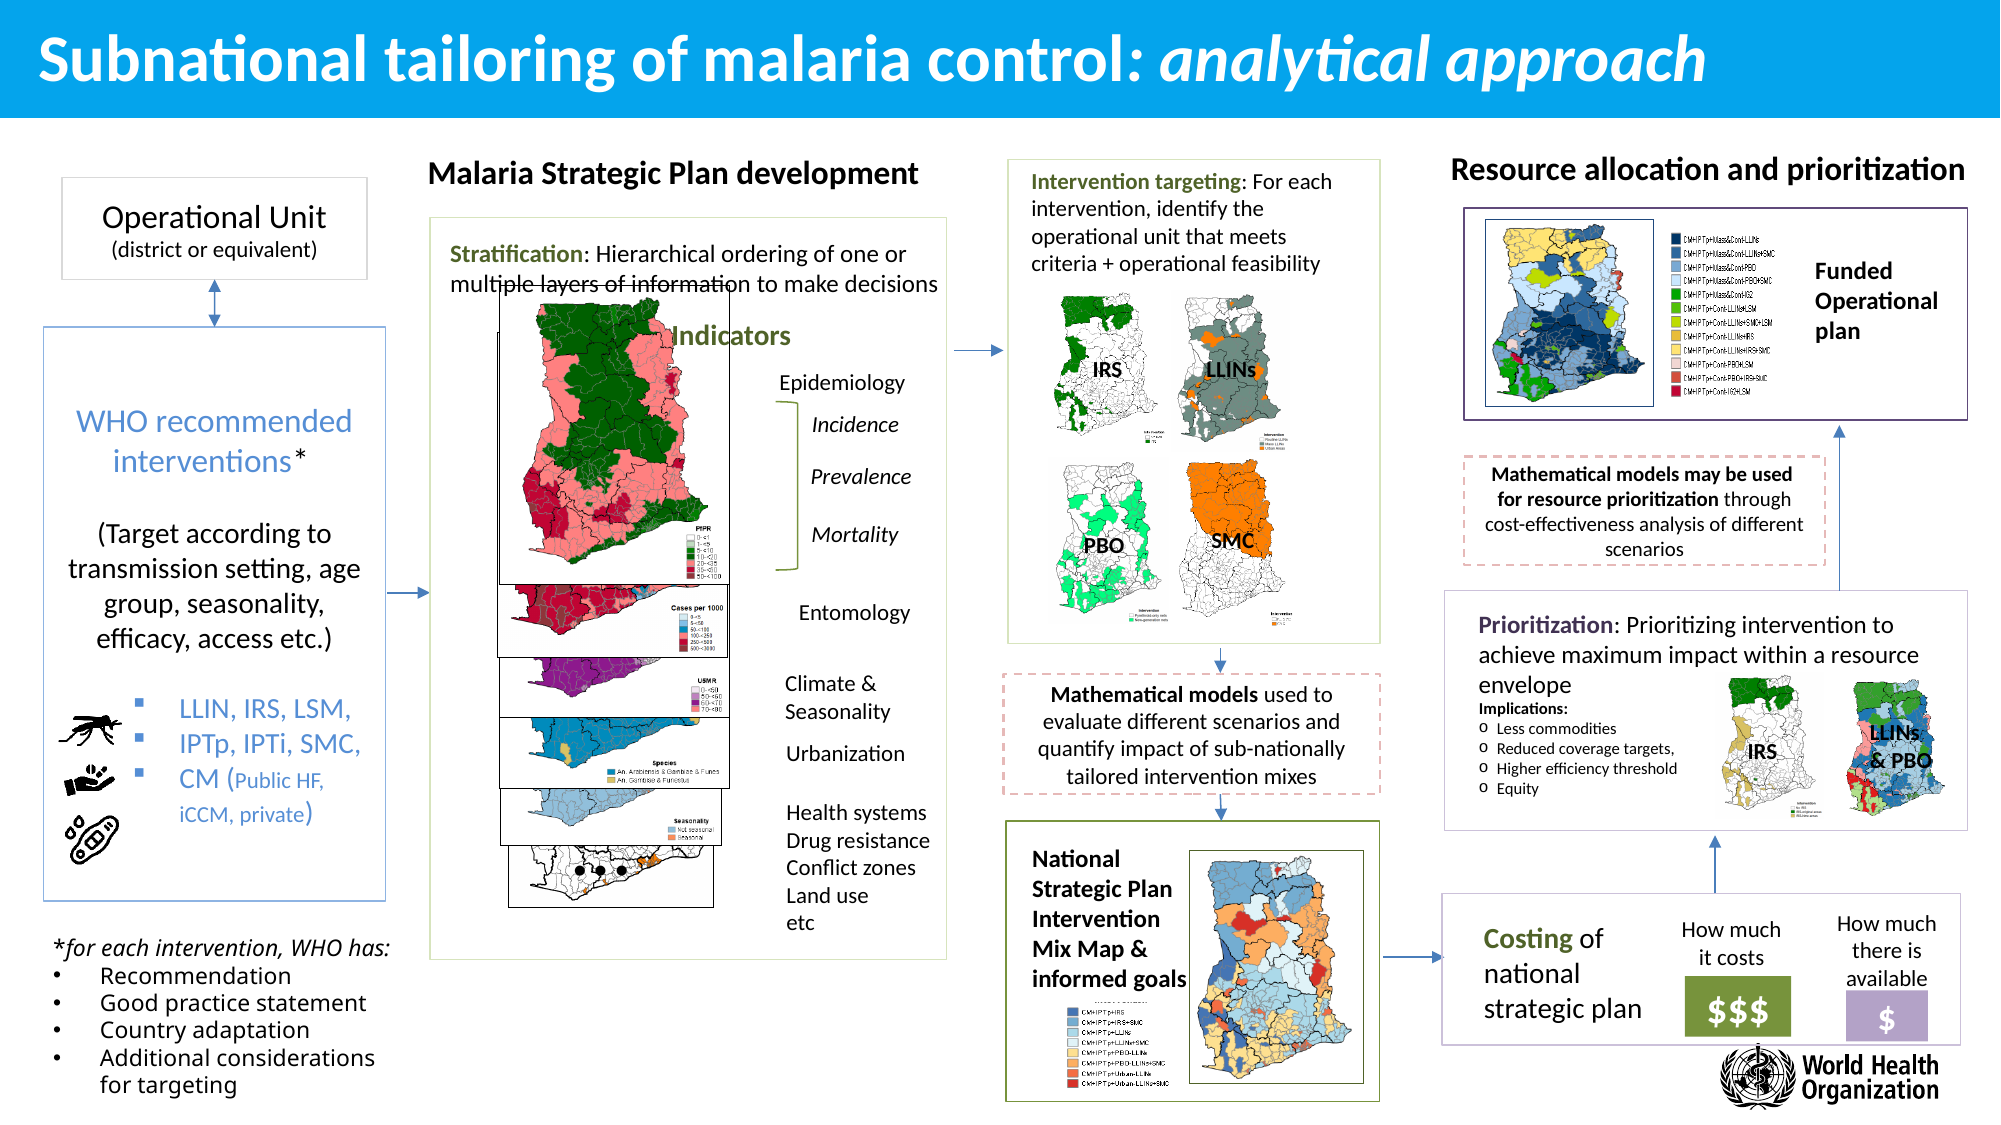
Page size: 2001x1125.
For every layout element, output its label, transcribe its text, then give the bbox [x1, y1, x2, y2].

picture [1050, 290, 1169, 446]
picture [1839, 674, 1949, 819]
text_box Funded Operational plan [1800, 247, 1968, 353]
text_box How much there is available [1805, 900, 1969, 998]
text_box How much it costs [1662, 907, 1801, 978]
picture [1189, 849, 1364, 1084]
text_box Prevalence [795, 454, 927, 497]
picture [1485, 219, 1654, 407]
text_box Resource allocation and prioritization [1436, 139, 1982, 195]
text_box Entomology [784, 589, 926, 632]
text_box $ [1844, 998, 1930, 1043]
text_box Prioritization: Prioritizing intervention to achieve maximum impact within a resource envelope Implications: Less commodities Reduced coverage targets, Higher efficiency threshold Equity [1463, 600, 1962, 806]
picture [62, 812, 125, 868]
picture [1663, 219, 1796, 408]
text_box Climate & Seasonality [770, 661, 939, 732]
text_box Epidemiology [764, 360, 921, 403]
text_box Intervention targeting: For each intervention, identify the operational unit that meets criteria + operational feasibility [1016, 159, 1356, 284]
picture [61, 762, 116, 801]
text_box Mortality [796, 511, 914, 554]
text_box Incidence [797, 401, 914, 444]
picture [497, 284, 730, 908]
text_box Indicators [735, 308, 807, 359]
text_box WHO recommended interventions* (Target according to transmission setting, age group, seasonality, efficacy, access etc.) LLIN, IRS, LSM, IPTp, IPTi, SMC, CM (Public HF, iCCM, private) [41, 325, 388, 903]
text_box [1462, 206, 1969, 422]
text_box *for each intervention, WHO has: Recommendation Good practice statement Country adaptation Additional considerations for targeting [38, 926, 616, 1106]
text_box Urbanization [771, 731, 921, 774]
text_box Costing of national strategic plan [1469, 912, 1683, 1032]
text_box Malaria Strategic Plan development [412, 143, 936, 199]
picture [1176, 457, 1297, 630]
title Subnational tailoring of malaria control: analytical approach [38, 14, 1962, 95]
picture [1171, 290, 1290, 452]
text_box [1442, 589, 1969, 833]
text_box Health systems Drug resistance Conflict zones Land use etc [771, 790, 946, 943]
text_box Mathematical models may be used for resource prioritization through cost-effectiveness analysis of different scenarios [1462, 454, 1827, 567]
picture [1054, 1002, 1175, 1096]
text_box [1004, 819, 1382, 1104]
text_box Stratification: Hierarchical ordering of one or multiple layers of information to make decisions [435, 229, 991, 305]
text_box Operational Unit (district or equivalent) [60, 175, 369, 281]
text_box [1440, 891, 1963, 1047]
text_box [1006, 157, 1382, 645]
text_box [775, 403, 799, 571]
text_box $$$ [1683, 978, 1793, 1039]
text_box Mathematical models used to evaluate different scenarios and quantify impact of sub-nationally tailored intervention mixes [1001, 672, 1382, 796]
picture [1048, 457, 1169, 624]
picture [1714, 672, 1824, 819]
picture [57, 708, 130, 749]
text_box [428, 215, 948, 962]
